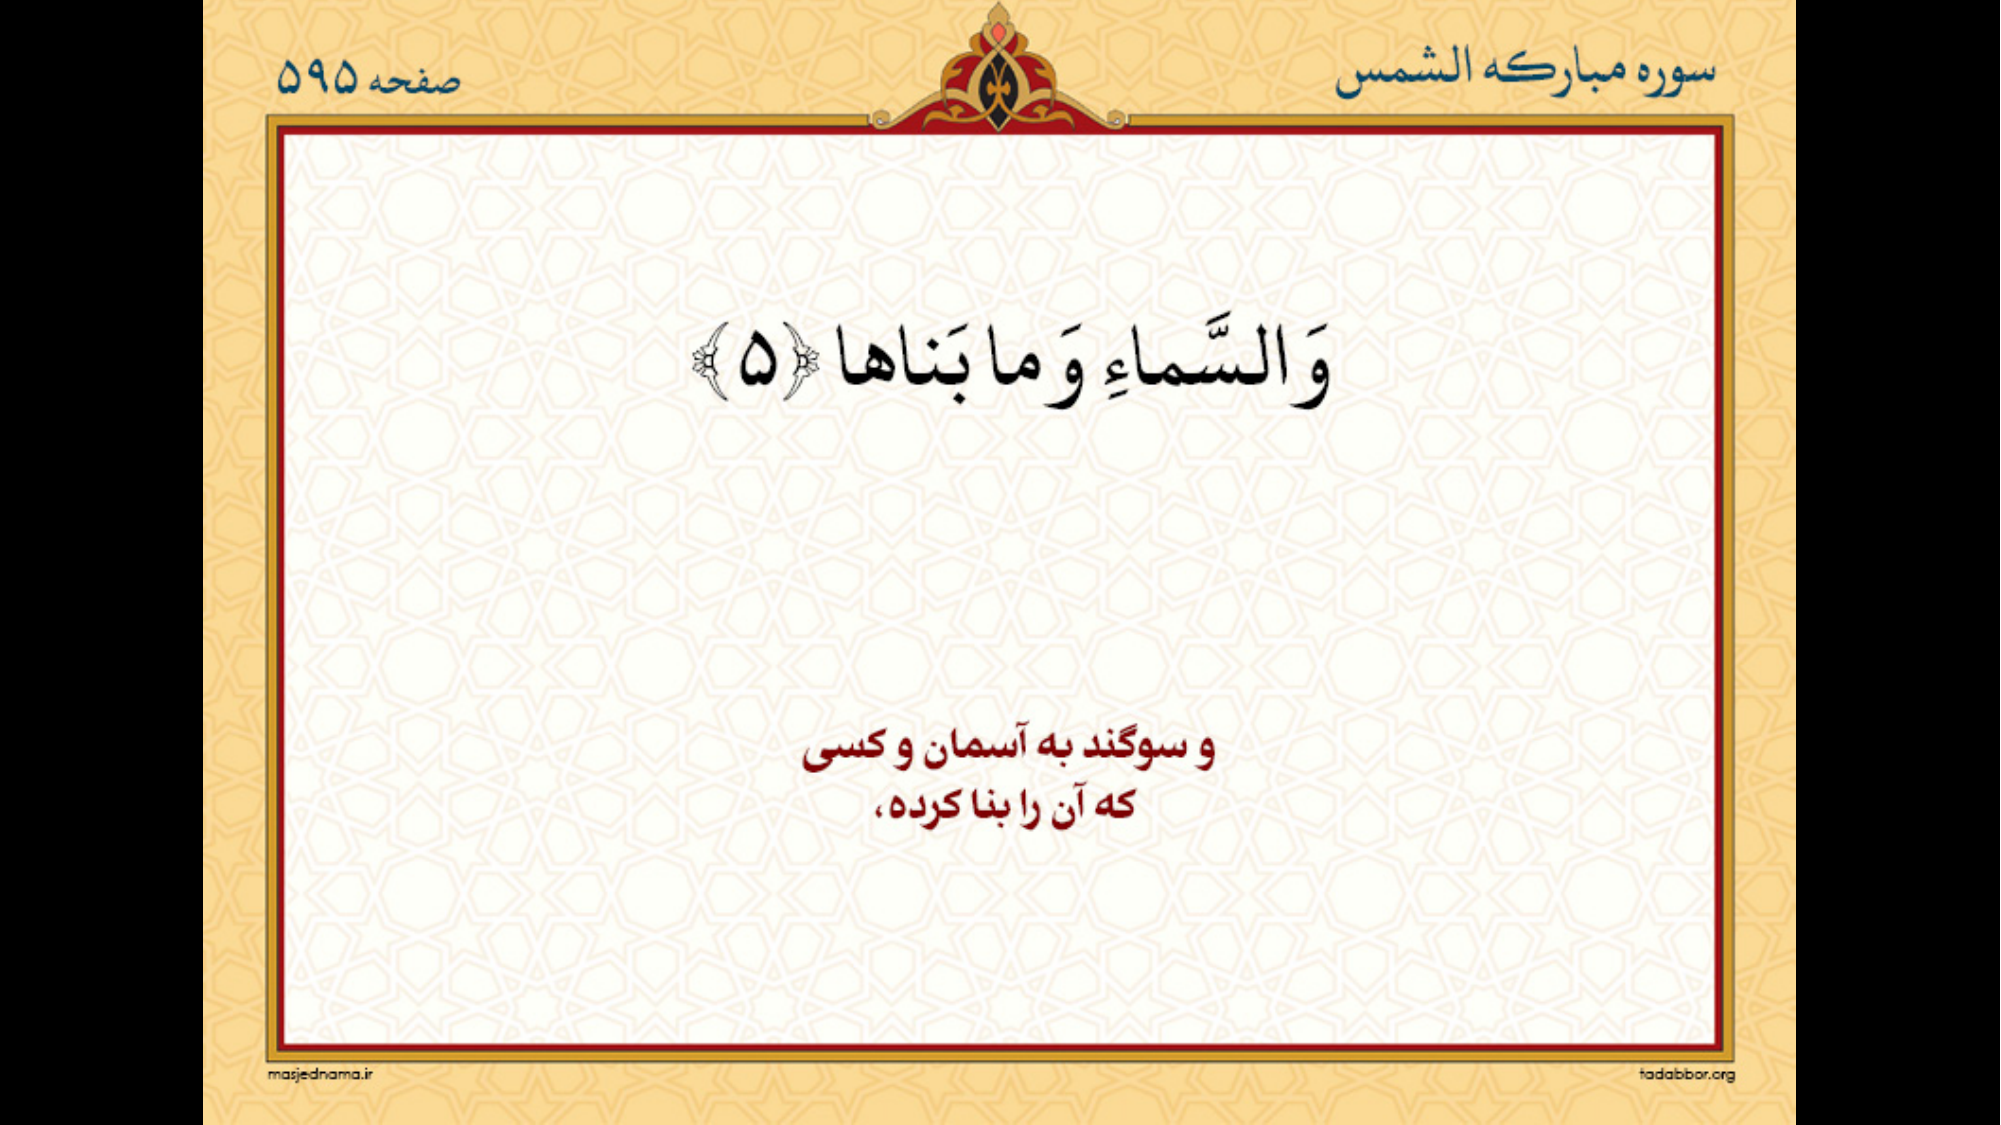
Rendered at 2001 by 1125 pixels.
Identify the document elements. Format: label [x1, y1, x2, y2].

picture [203, 0, 1796, 1125]
